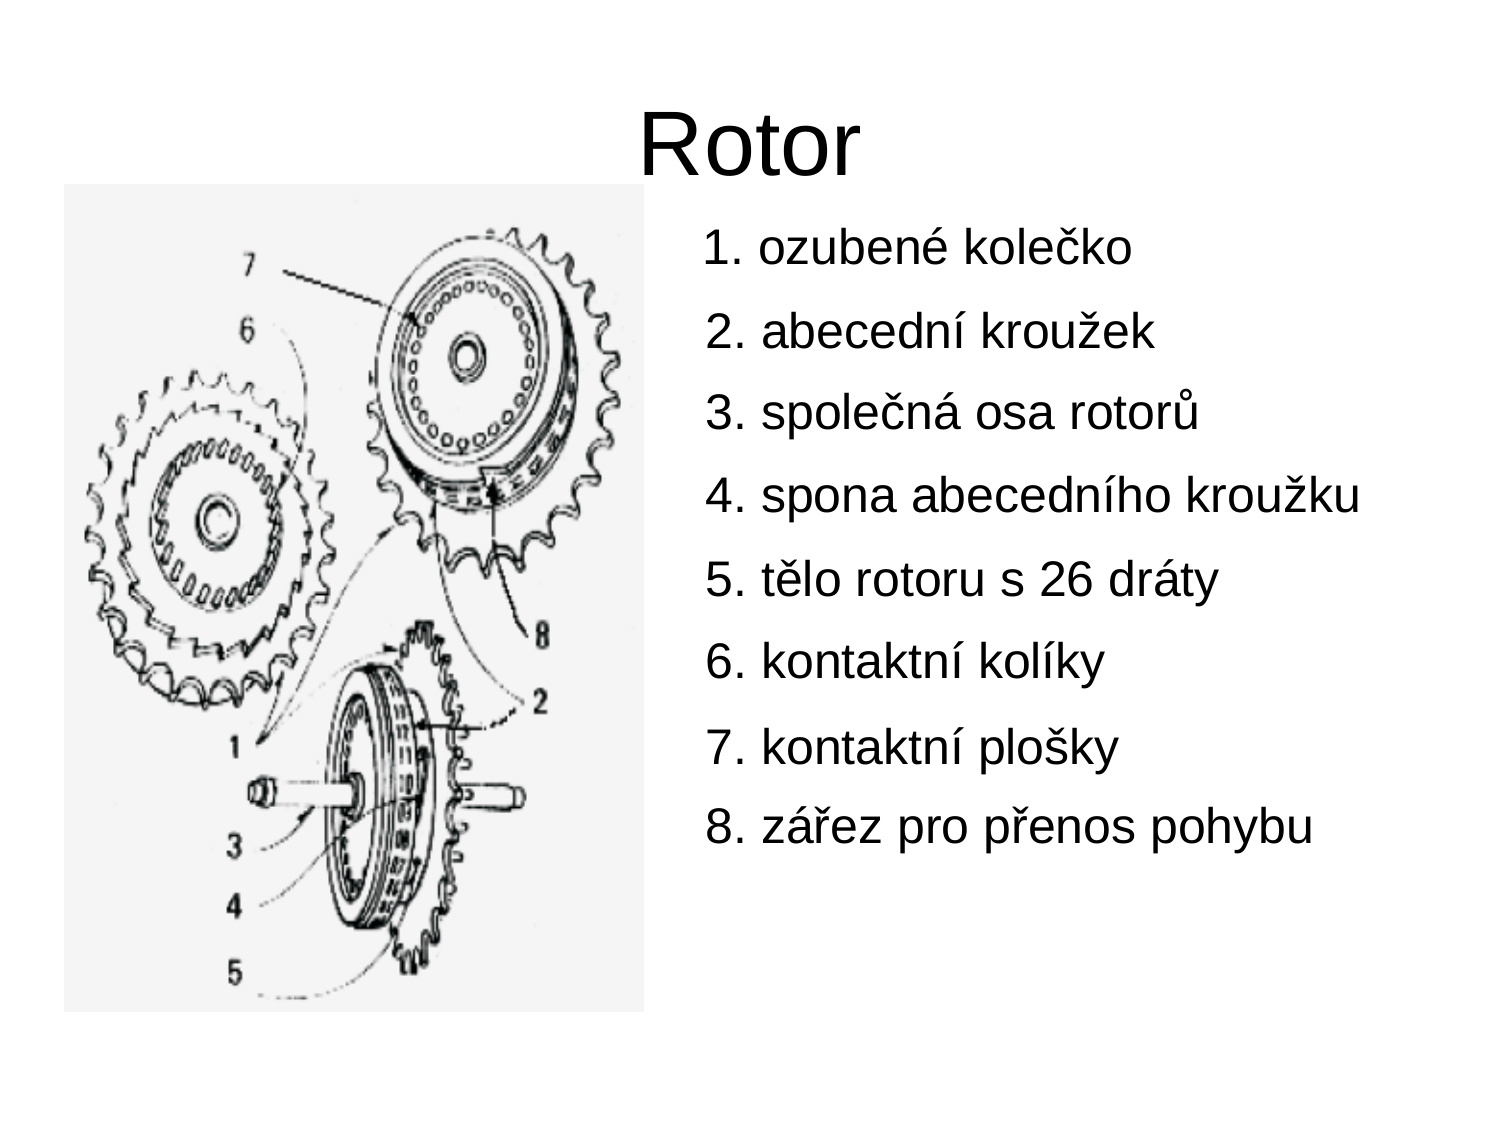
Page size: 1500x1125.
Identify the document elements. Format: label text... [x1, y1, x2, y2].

text_box 6. kontaktní kolíky [690, 621, 1285, 697]
text_box 2. abecední kroužek [690, 290, 1223, 366]
title Rotor [74, 44, 1426, 233]
text_box 7. kontaktní plošky [690, 707, 1285, 783]
text_box 4. spona abecedního kroužku [690, 455, 1412, 530]
text_box 3. společná osa rotorů [690, 372, 1285, 448]
text_box 8. zářez pro přenos pohybu [690, 785, 1388, 861]
picture [64, 184, 644, 1012]
text_box 5. tělo rotoru s 26 dráty [690, 538, 1380, 614]
text_box 1. ozubené kolečko [687, 206, 1306, 282]
